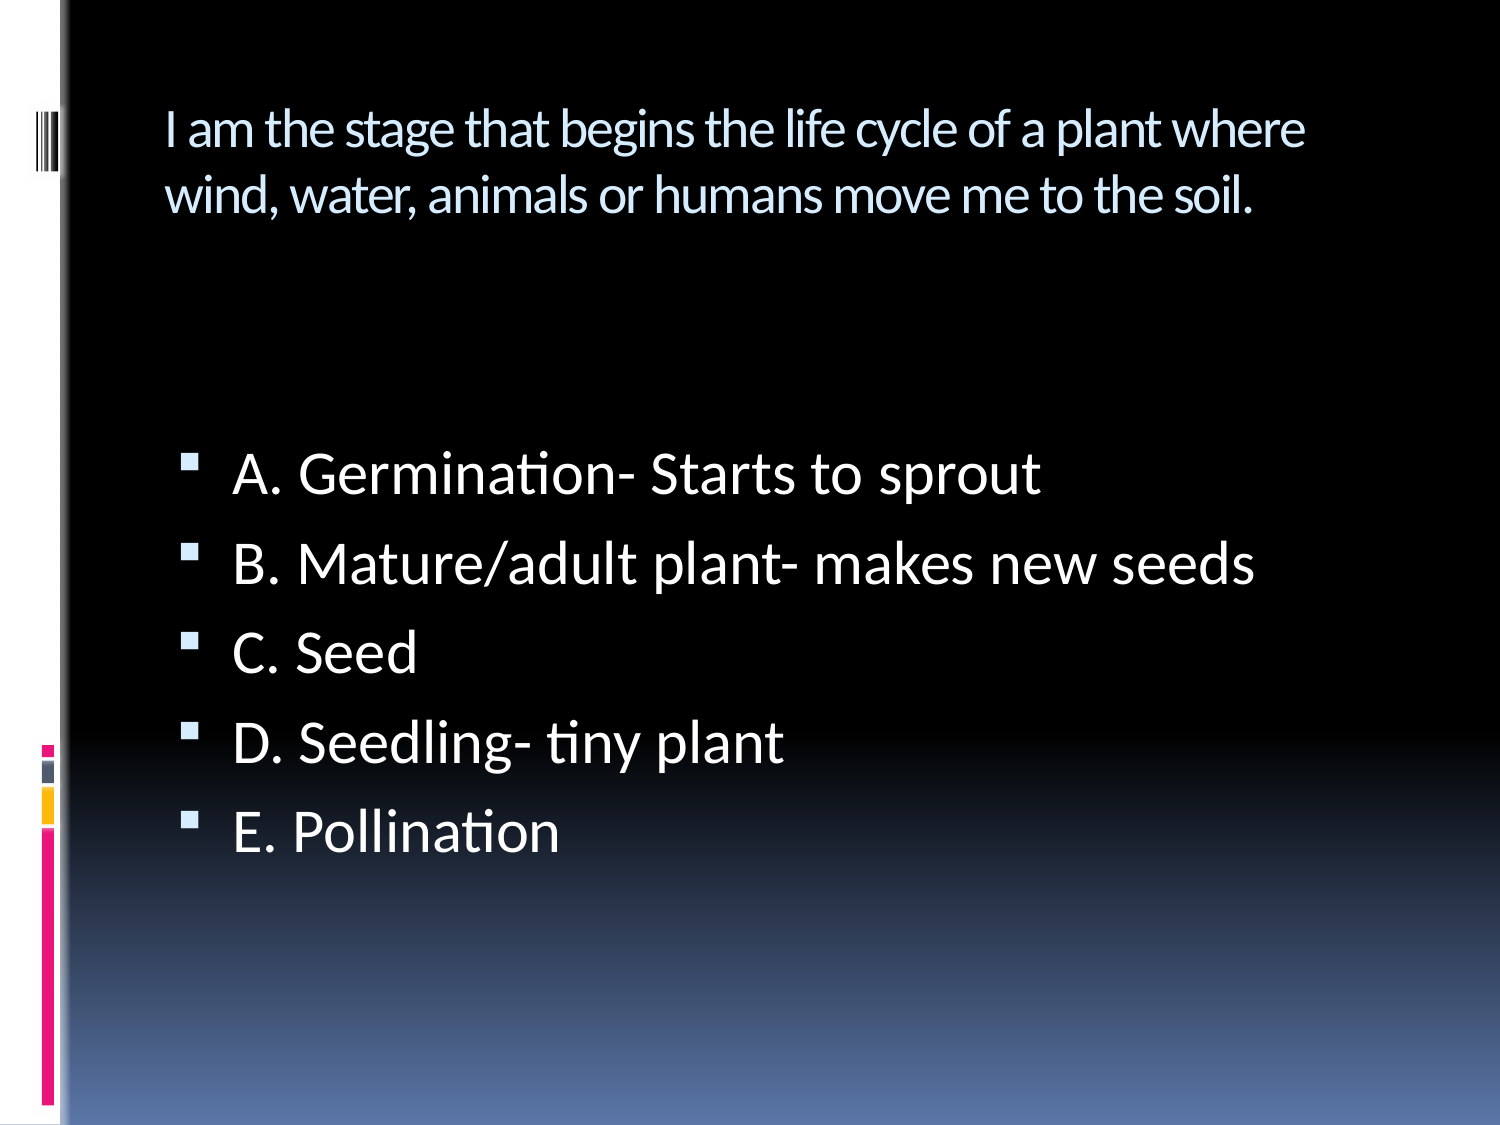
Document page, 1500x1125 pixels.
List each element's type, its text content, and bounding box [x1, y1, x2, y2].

title I am the stage that begins the life cycle of a plant where wind, water, animals or humans move me to the soil. [150, 83, 1425, 234]
list A. Germination- Starts to sprout B. Mature/adult plant- makes new seeds C. Seed D. Seedling- tiny plant E. Pollination [150, 425, 1425, 1043]
